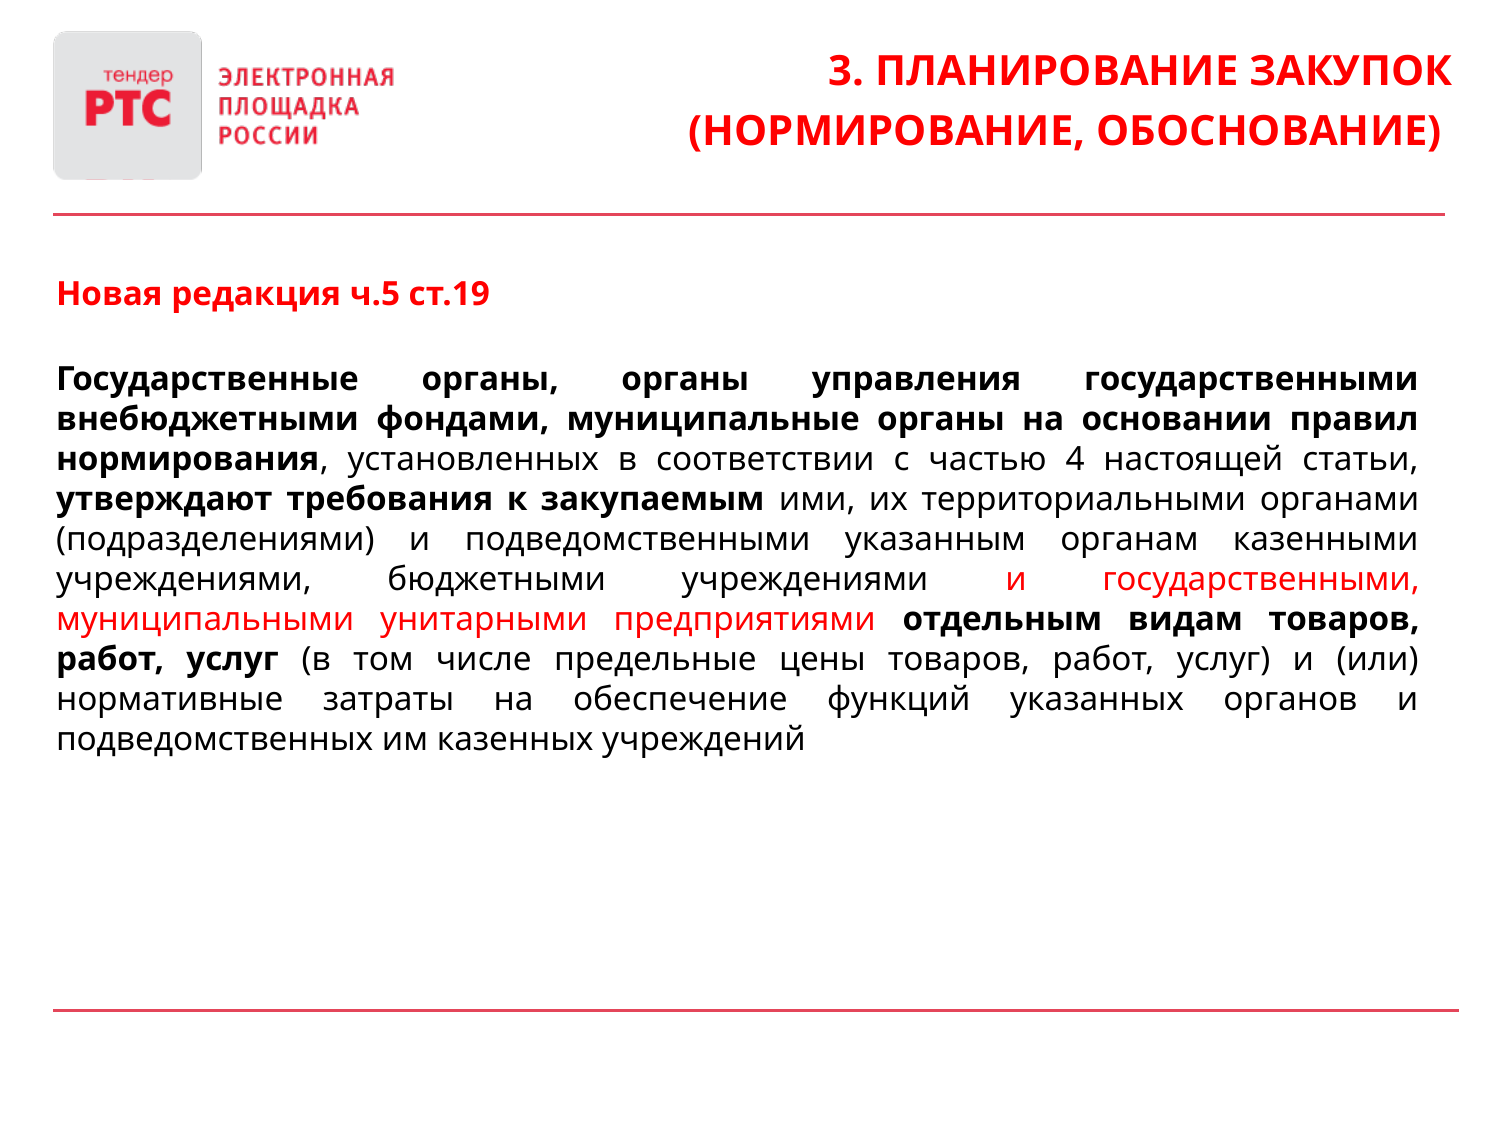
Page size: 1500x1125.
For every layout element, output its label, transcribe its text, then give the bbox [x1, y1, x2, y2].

picture [198, 216, 431, 220]
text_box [88, 216, 198, 300]
text_box Новая редакция ч.5 ст.19 Государственные органы, органы управления государственными внебюджетными фондами, муниципальные органы на основании правил нормирования, установленных в соответствии с частью 4 настоящей статьи, утверждают требования к закупаемым ими, их территориальными органами (подразделениями) и подведомственными указанным органам казенными учреждениями, бюджетными учреждениями и государственными, муниципальными унитарными предприятиями отдельным видам товаров, работ, услуг (в том числе предельные цены товаров, работ, услуг) и (или) нормативные затраты на обеспечение функций указанных органов и подведомственных им казенных учреждений [41, 265, 1436, 765]
text_box 3. Планирование закупок (нормирование, обоснование) [394, 26, 1468, 176]
picture [29, 7, 431, 220]
